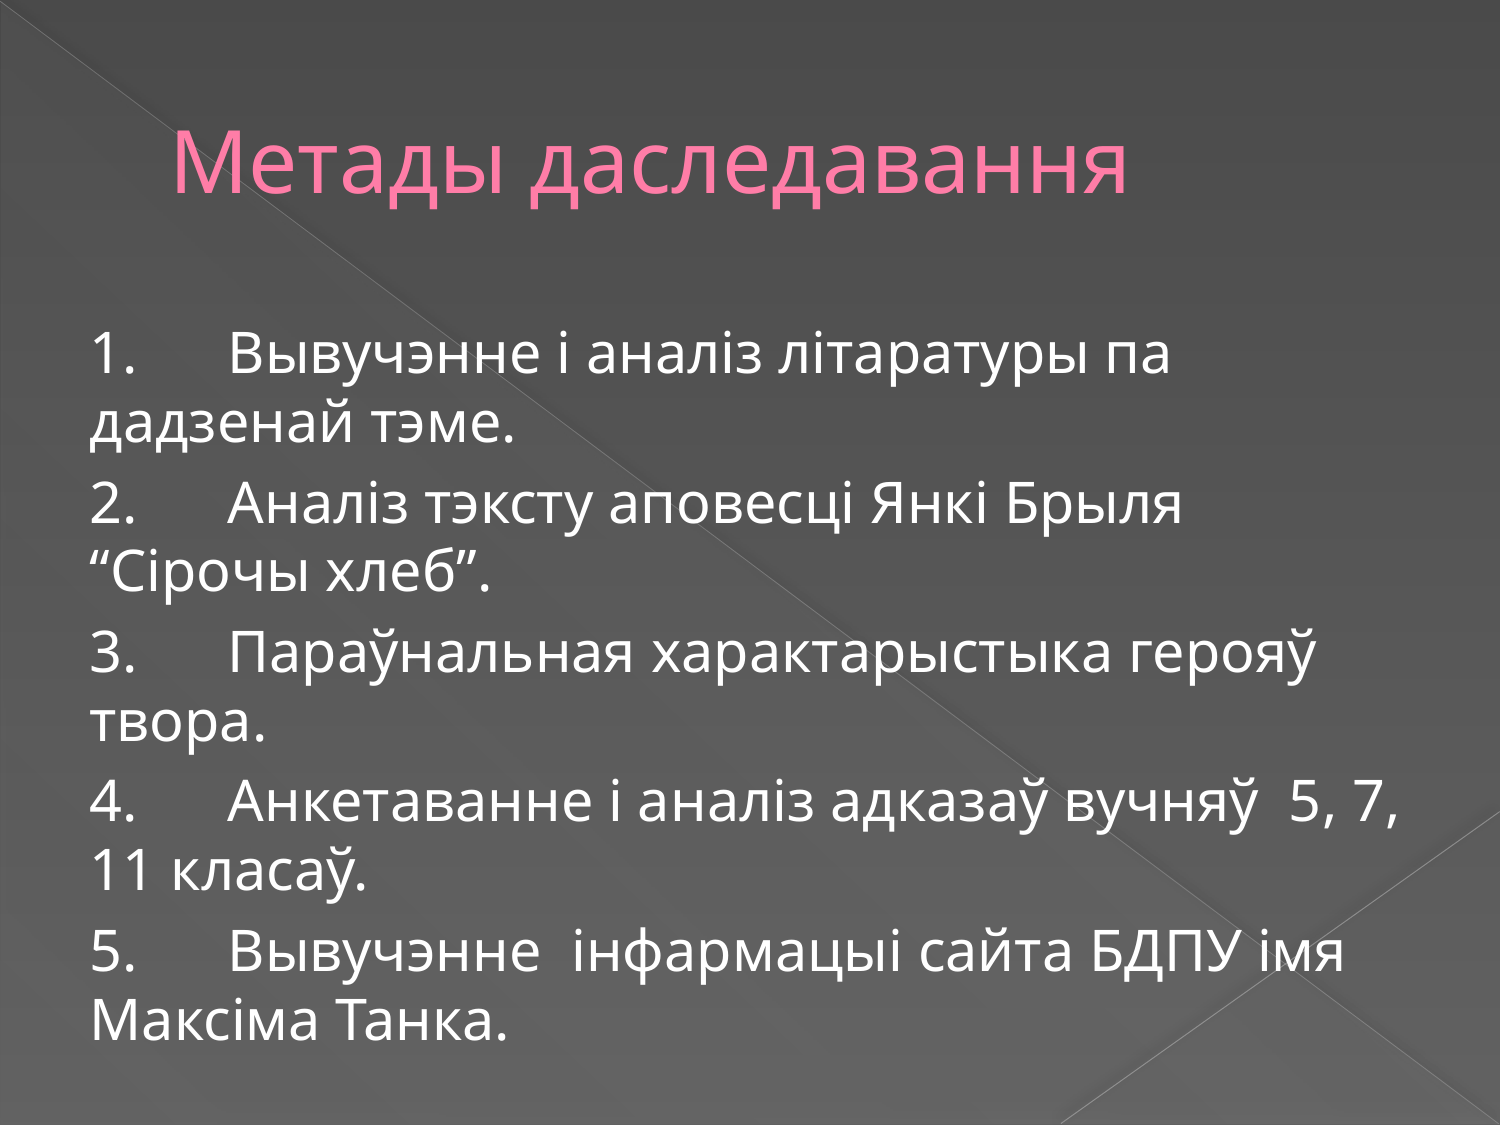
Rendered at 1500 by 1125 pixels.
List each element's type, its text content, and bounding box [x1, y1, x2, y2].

list 1. Вывучэнне і аналіз літаратуры па дадзенай тэме. 2. Аналіз тэксту аповесці Янкі Брыля “Сірочы хлеб”. 3. Параўнальная характарыстыка герояў твора. 4. Анкетаванне і аналіз адказаў вучняў 5, 7, 11 класаў. 5. Вывучэнне інфармацыі сайта БДПУ імя Максіма Танка. [75, 308, 1425, 1059]
title Метады даследавання [75, 43, 1425, 274]
